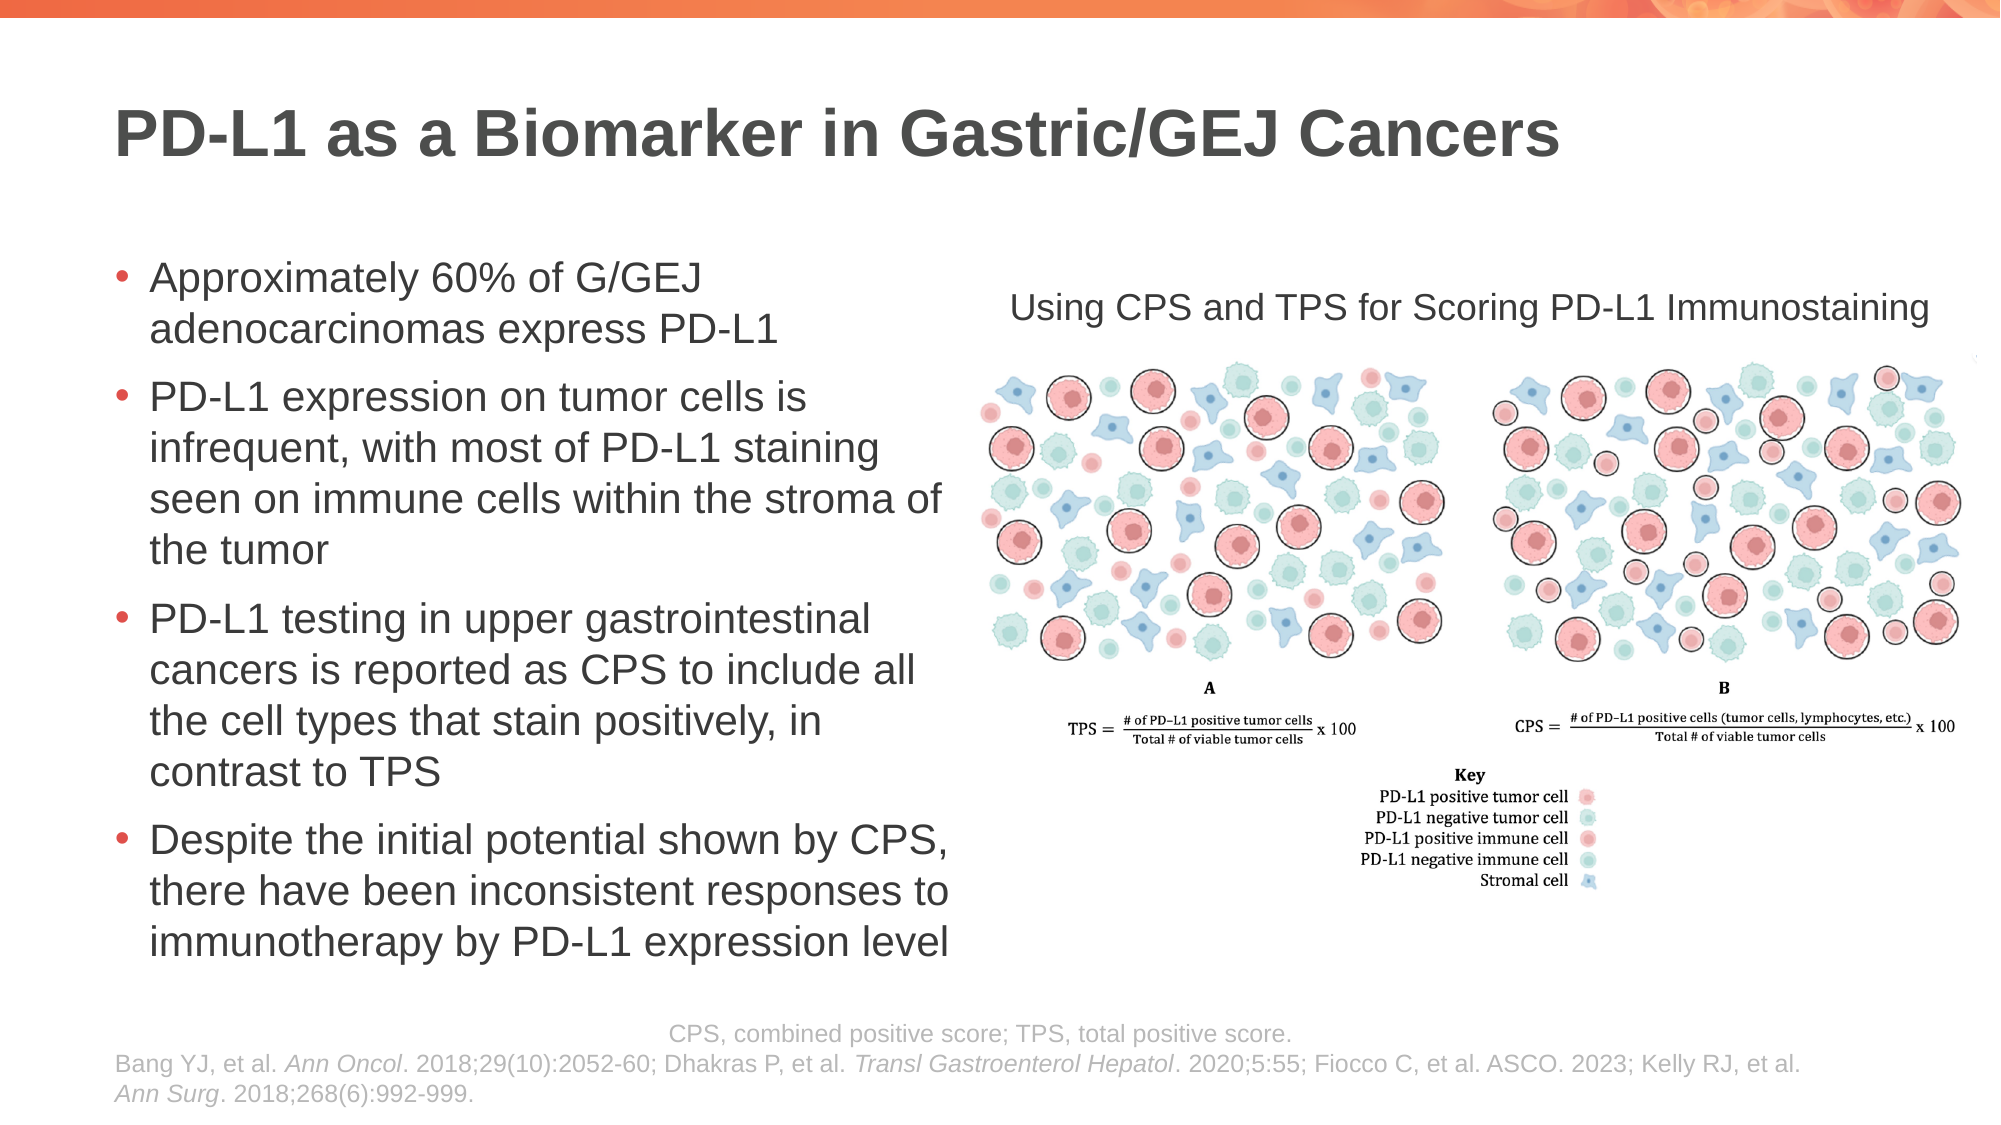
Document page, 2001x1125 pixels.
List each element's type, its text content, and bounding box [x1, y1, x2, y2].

footer CPS, combined positive score; TPS, total positive score. Bang YJ, et al. Ann Oncol. 2018;29(10):2052-60; Dhakras P, et al. Transl Gastroenterol Hepatol. 2020;5:55; Fiocco C, et al. ASCO. 2023; Kelly RJ, et al. Ann Surg. 2018;268(6):992-999. [99, 1042, 1863, 1116]
picture [971, 353, 1977, 900]
picture [0, 0, 2000, 18]
list Approximately 60% of G/GEJ adenocarcinomas express PD-L1 PD-L1 expression on tumor cells is infrequent, with most of PD-L1 staining seen on immune cells within the stroma of the tumor PD-L1 testing in upper gastrointestinal cancers is reported as CPS to include all the cell types that stain positively, in contrast to TPS Despite the initial potential shown by CPS, there have been inconsistent responses to immunotherapy by PD-L1 expression level [99, 242, 971, 1016]
title PD-L1 as a Biomarker in Gastric/GEJ Cancers [99, 32, 1863, 228]
text_box Using CPS and TPS for Scoring PD-L1 Immunostaining [994, 275, 1954, 336]
